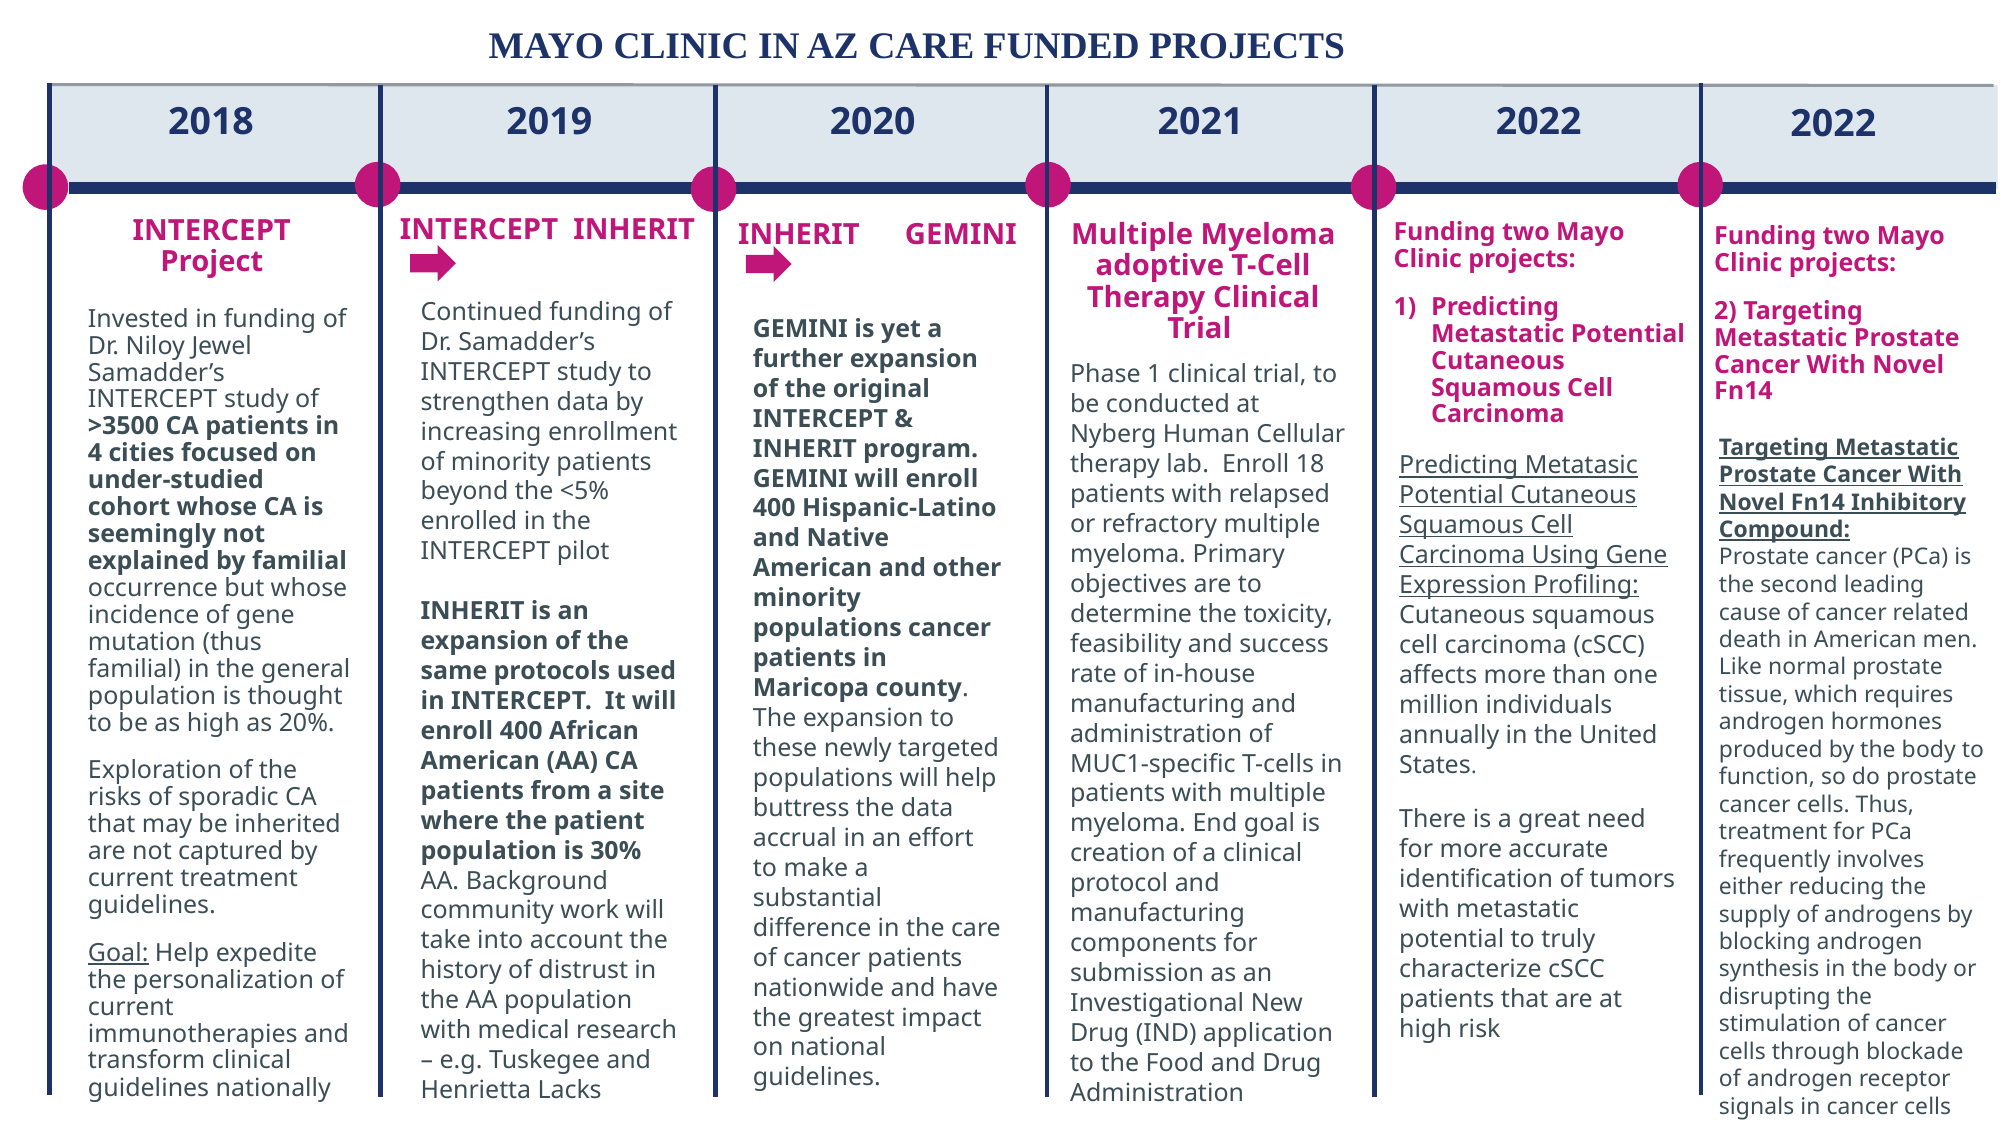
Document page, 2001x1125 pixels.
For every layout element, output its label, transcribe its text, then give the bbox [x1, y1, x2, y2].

text_box Invested in funding of Dr. Niloy Jewel Samadder’s INTERCEPT study of >3500 CA patients in 4 cities focused on under-studied cohort whose CA is seemingly not explained by familial occurrence but whose incidence of gene mutation (thus familial) in the general population is thought to be as high as 20%. Exploration of the risks of sporadic CA that may be inherited are not captured by current treatment guidelines. Goal: Help expedite the personalization of current immunotherapies and transform clinical guidelines nationally [72, 298, 368, 1023]
text_box INTERCEPT Project [72, 207, 352, 269]
list 2020 [738, 95, 1017, 169]
text_box Continued funding of Dr. Samadder’s INTERCEPT study to strengthen data by increasing enrollment of minority patients beyond the <5% enrolled in the INTERCEPT pilot INHERIT is an expansion of the same protocols used in INTERCEPT. It will enroll 400 African American (AA) CA patients from a site where the patient population is 30% AA. Background community work will take into account the history of distrust in the AA population with medical research – e.g. Tuskegee and Henrietta Lacks [405, 287, 700, 1012]
text_box [744, 243, 794, 285]
text_box Phase 1 clinical trial, to be conducted at Nyberg Human Cellular therapy lab. Enroll 18 patients with relapsed or refractory multiple myeloma. Primary objectives are to determine the toxicity, feasibility and success rate of in-house manufacturing and administration of MUC1-specific T-cells in patients with multiple myeloma. End goal is creation of a clinical protocol and manufacturing components for submission as an Investigational New Drug (IND) application to the Food and Drug Administration [1055, 350, 1367, 1114]
text_box [409, 242, 458, 284]
text_box INHERIT GEMINI [714, 211, 1040, 288]
text_box 2022 [1699, 96, 1978, 171]
text_box 2018 [83, 94, 339, 169]
text_box GEMINI is yet a further expansion of the original INTERCEPT & INHERIT program. GEMINI will enroll 400 Hispanic-Latino and Native American and other minority populations cancer patients in Maricopa county. The expansion to these newly targeted populations will help buttress the data accrual in an effort to make a substantial difference in the care of cancer patients nationwide and have the greatest impact on national guidelines. [738, 304, 1017, 1099]
text_box Predicting Metatasic Potential Cutaneous Squamous Cell Carcinoma Using Gene Expression Profiling: Cutaneous squamous cell carcinoma (cSCC) affects more than one million individuals annually in the United States. There is a great need for more accurate identification of tumors with metastatic potential to truly characterize cSCC patients that are at high risk [1384, 441, 1696, 1050]
text_box Multiple Myeloma adoptive T-Cell Therapy Clinical Trial [1040, 211, 1367, 288]
text_box Funding two Mayo Clinic projects: Predicting Metastatic Potential Cutaneous Squamous Cell Carcinoma [1378, 211, 1705, 448]
text_box Funding two Mayo Clinic projects: 2) Targeting Metastatic Prostate Cancer With Novel Fn14 [1699, 215, 1978, 571]
list 2019 [410, 95, 689, 169]
text_box 2021 [1066, 94, 1345, 169]
list INTERCEPT INHERIT [385, 206, 711, 284]
text_box Targeting Metastatic Prostate Cancer With Novel Fn14 Inhibitory Compound: Prostate cancer (PCa) is the second leading cause of cancer related death in American men. Like normal prostate tissue, which requires androgen hormones produced by the body to function, so do prostate cancer cells. Thus, treatment for PCa frequently involves either reducing the supply of androgens by blocking androgen synthesis in the body or disrupting the stimulation of cancer cells through blockade of androgen receptor signals in cancer cells [1704, 424, 2000, 1125]
text_box MAYO CLINIC IN AZ CARE FUNDED PROJECTS [473, 13, 1488, 74]
text_box 2022 [1404, 94, 1683, 169]
